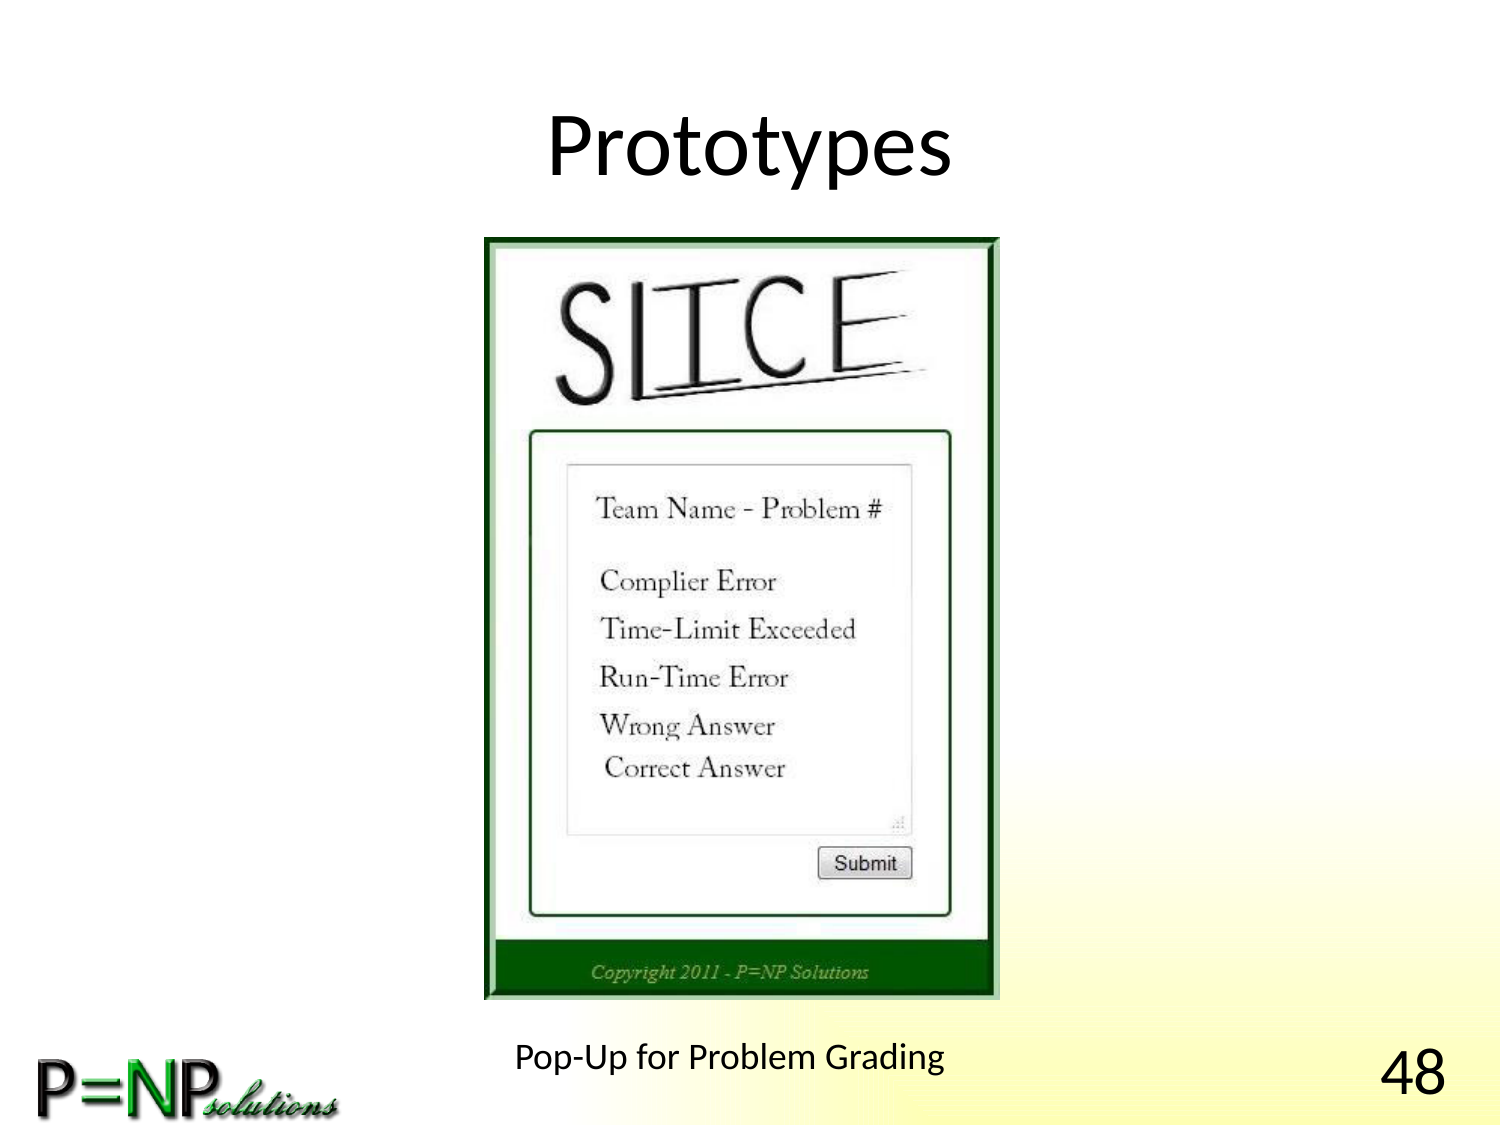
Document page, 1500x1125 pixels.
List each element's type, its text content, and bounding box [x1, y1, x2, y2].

slide_number 48 [1112, 1037, 1463, 1098]
picture [37, 1059, 343, 1123]
title Prototypes [75, 45, 1425, 233]
text_box Pop-Up for Problem Grading [500, 1024, 1150, 1085]
picture [483, 237, 1001, 1001]
